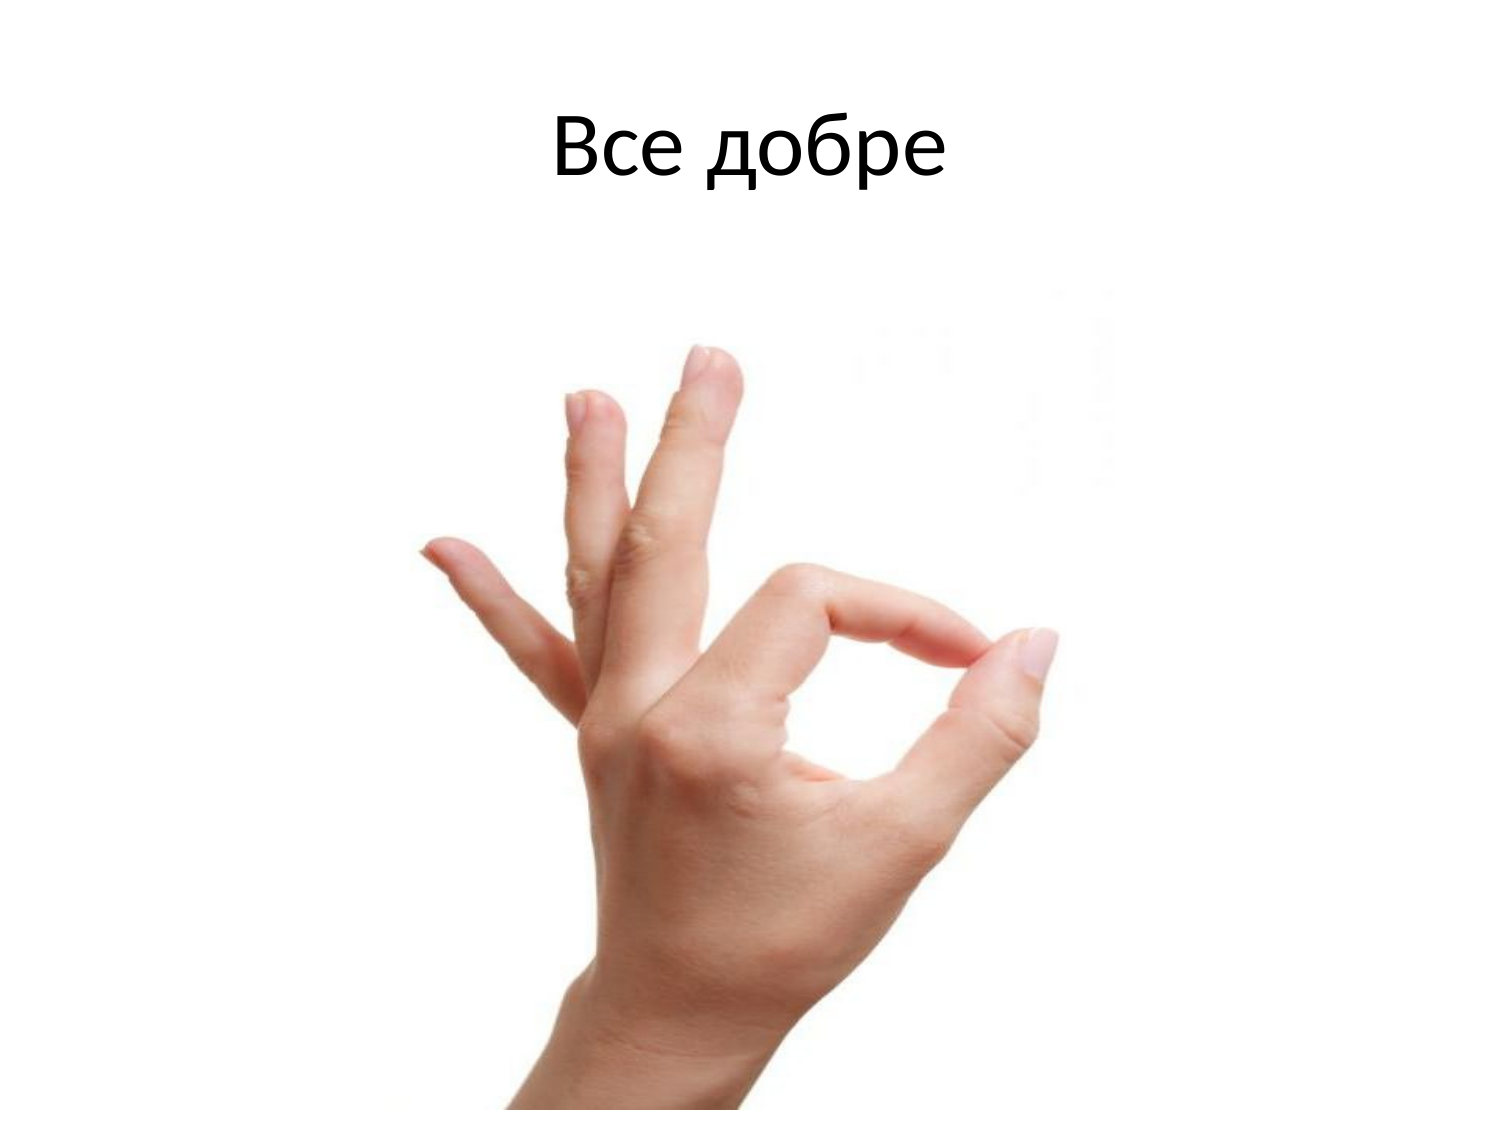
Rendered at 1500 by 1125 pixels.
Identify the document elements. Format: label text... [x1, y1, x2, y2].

title Все добре [75, 45, 1425, 233]
picture [385, 290, 1115, 1110]
